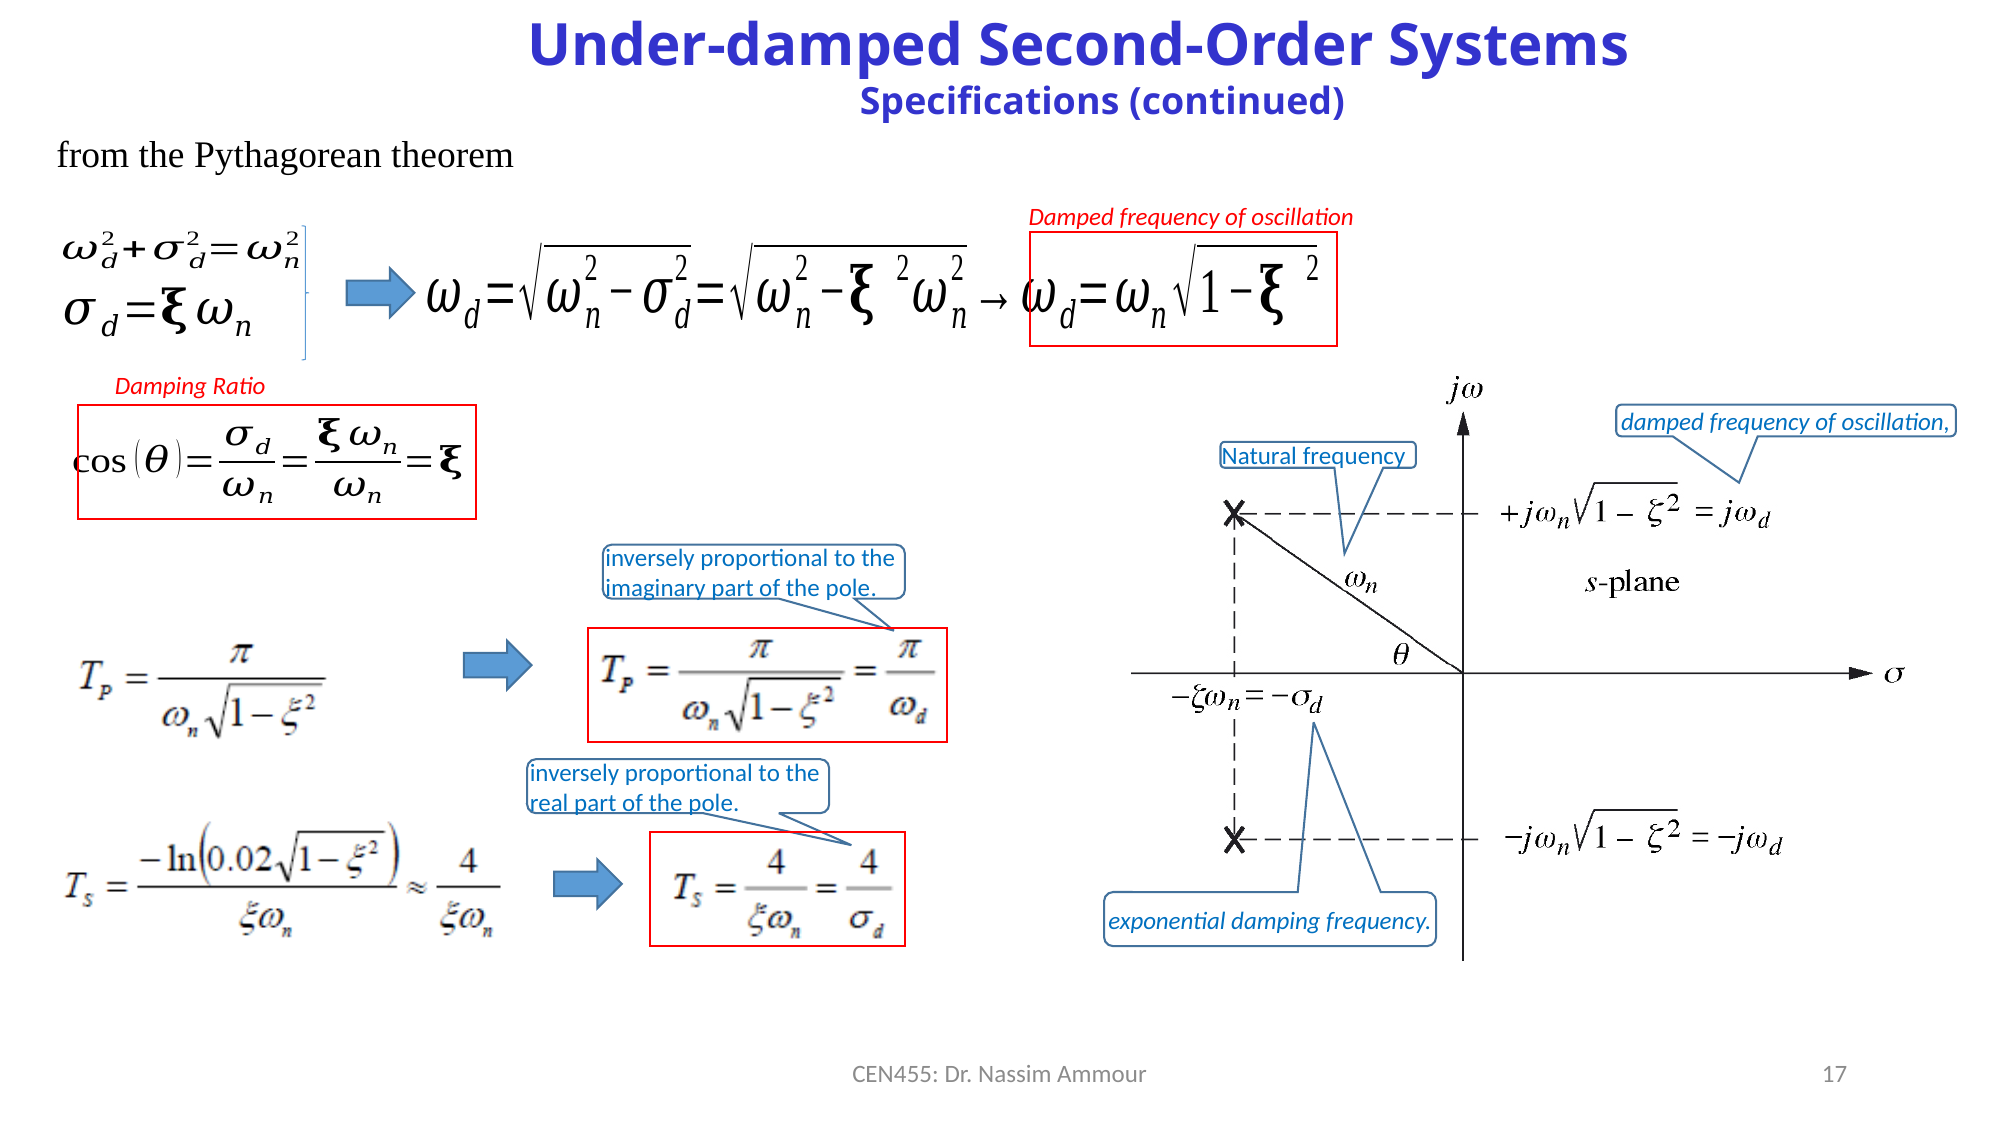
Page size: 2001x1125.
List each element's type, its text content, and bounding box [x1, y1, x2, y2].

text_box inversely proportional to the real part of the pole. [525, 758, 831, 831]
text_box Under-damped Second-Order Systems Specifications (continued) [512, 0, 1696, 130]
footer CEN455: Dr. Nassim Ammour [662, 1042, 1338, 1103]
picture [55, 820, 516, 945]
text_box [345, 265, 416, 320]
slide_number 17 [1412, 1042, 1863, 1103]
text_box from the Pythagorean theorem [41, 122, 530, 183]
picture [594, 634, 942, 745]
text_box [1029, 238, 1338, 347]
picture [72, 641, 332, 754]
text_box [301, 225, 310, 361]
text_box Damping Ratio [100, 362, 281, 407]
text_box Damped frequency of oscillation [1013, 192, 1370, 238]
text_box [587, 627, 948, 743]
picture [673, 837, 900, 947]
text_box [649, 831, 906, 947]
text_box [1104, 369, 1956, 961]
text_box inversely proportional to the imaginary part of the pole. [601, 543, 906, 627]
text_box [77, 404, 477, 520]
text_box [553, 856, 624, 911]
text_box [462, 638, 533, 693]
